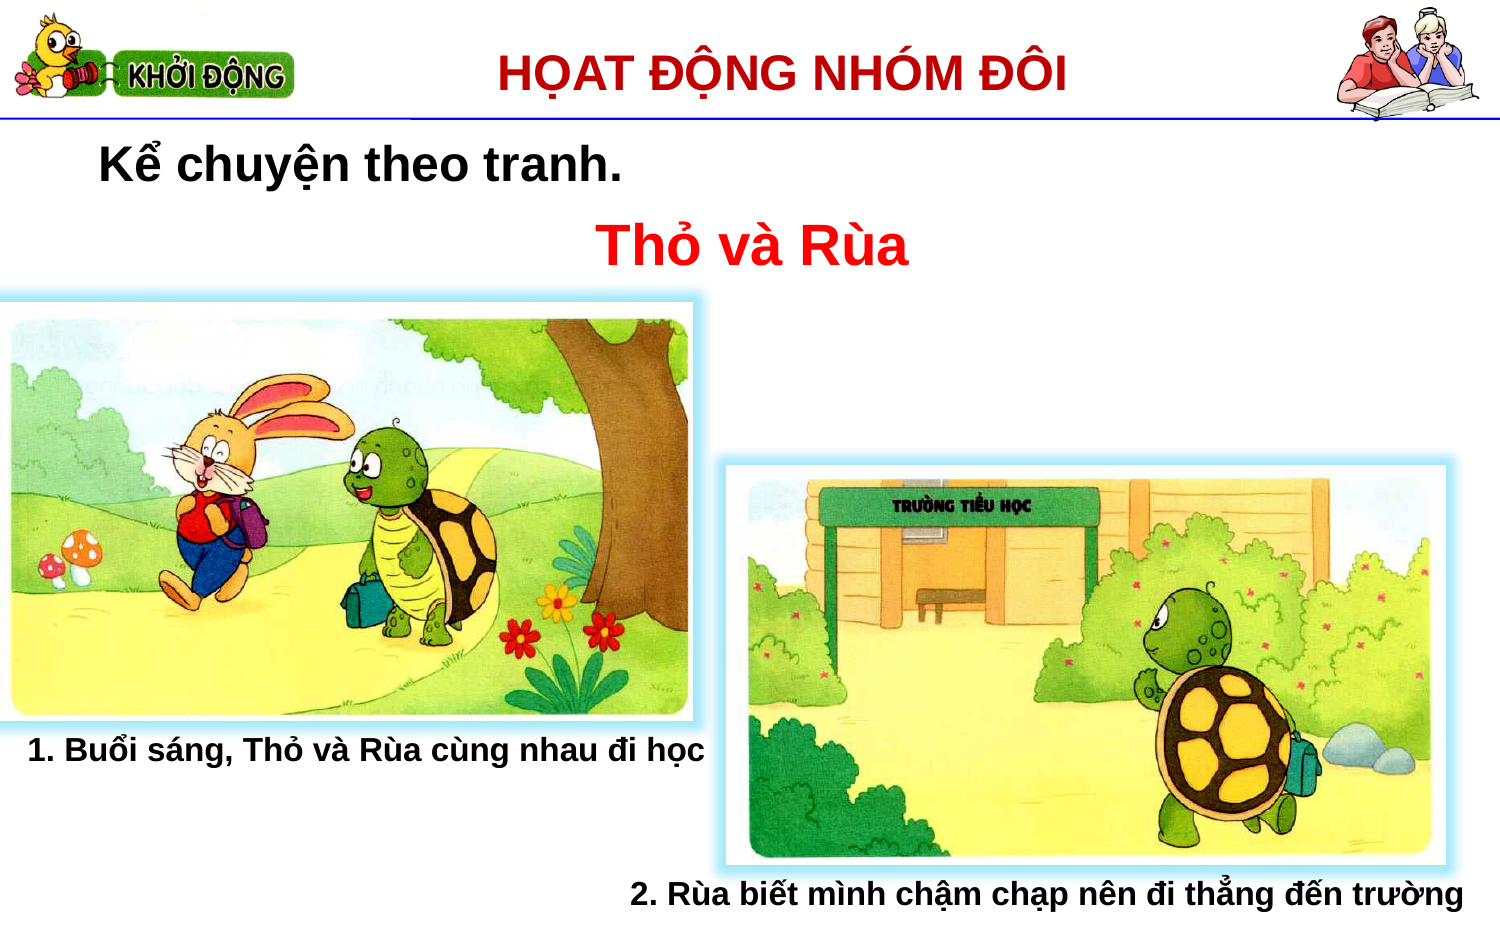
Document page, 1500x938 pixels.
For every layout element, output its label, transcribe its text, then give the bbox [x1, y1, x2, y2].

text_box Thỏ và Rùa [580, 199, 925, 285]
picture [726, 465, 1446, 865]
picture [14, 12, 295, 100]
text_box 2. Rùa biết mình chậm chạp nên đi thẳng đến trường [569, 864, 1500, 919]
picture [1328, 7, 1489, 123]
text_box HỌAT ĐỘNG NHÓM ĐÔI [482, 33, 1084, 108]
picture [0, 302, 694, 721]
text_box 1. Buổi sáng, Thỏ và Rùa cùng nhau đi học [0, 721, 721, 776]
text_box Kể chuyện theo tranh. [83, 123, 639, 199]
